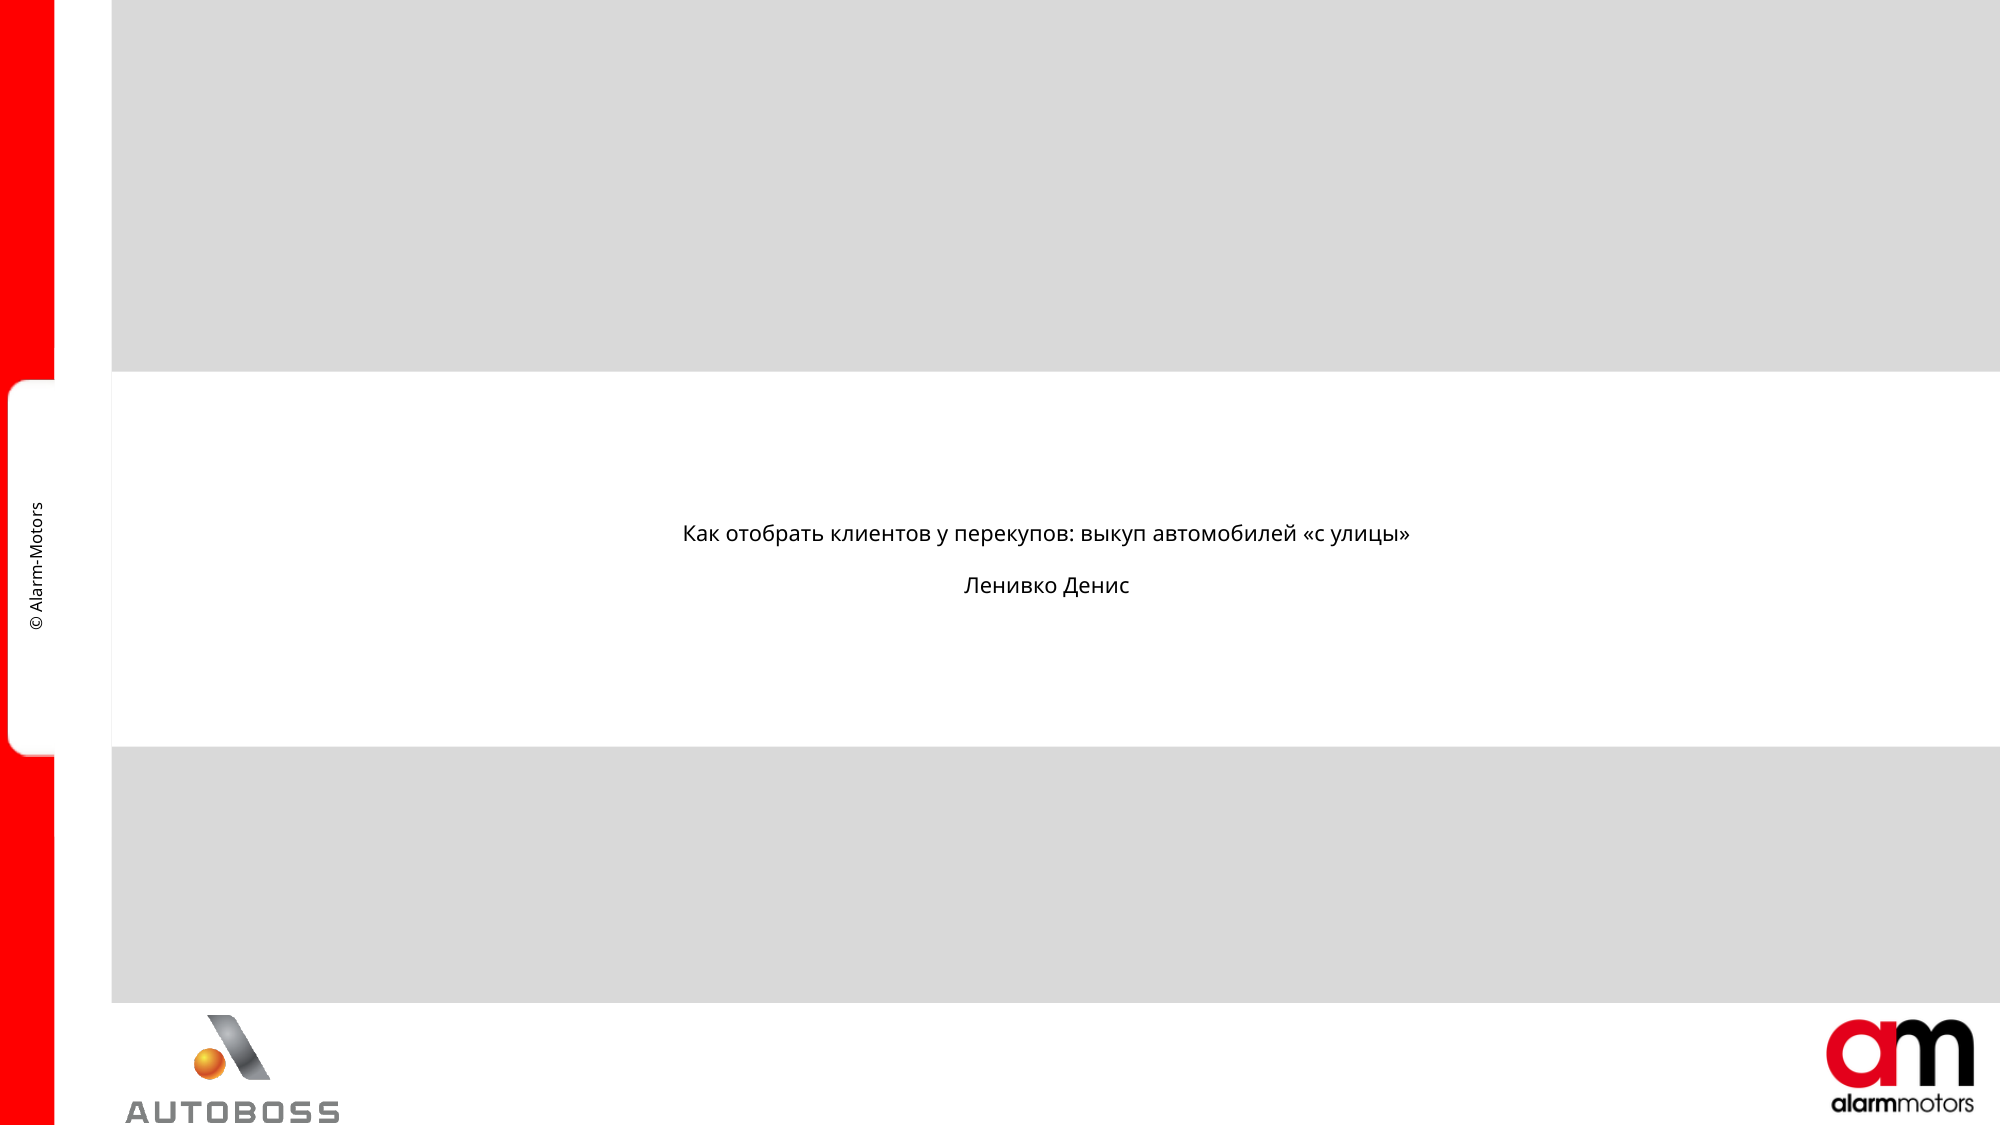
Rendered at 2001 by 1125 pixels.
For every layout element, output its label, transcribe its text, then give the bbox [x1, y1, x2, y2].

title Как отобрать клиентов у перекупов: выкуп автомобилей «с улицы» Ленивко Денис [373, 511, 1722, 607]
picture [125, 1014, 339, 1123]
picture [6, 378, 54, 757]
picture [1826, 1017, 1977, 1119]
